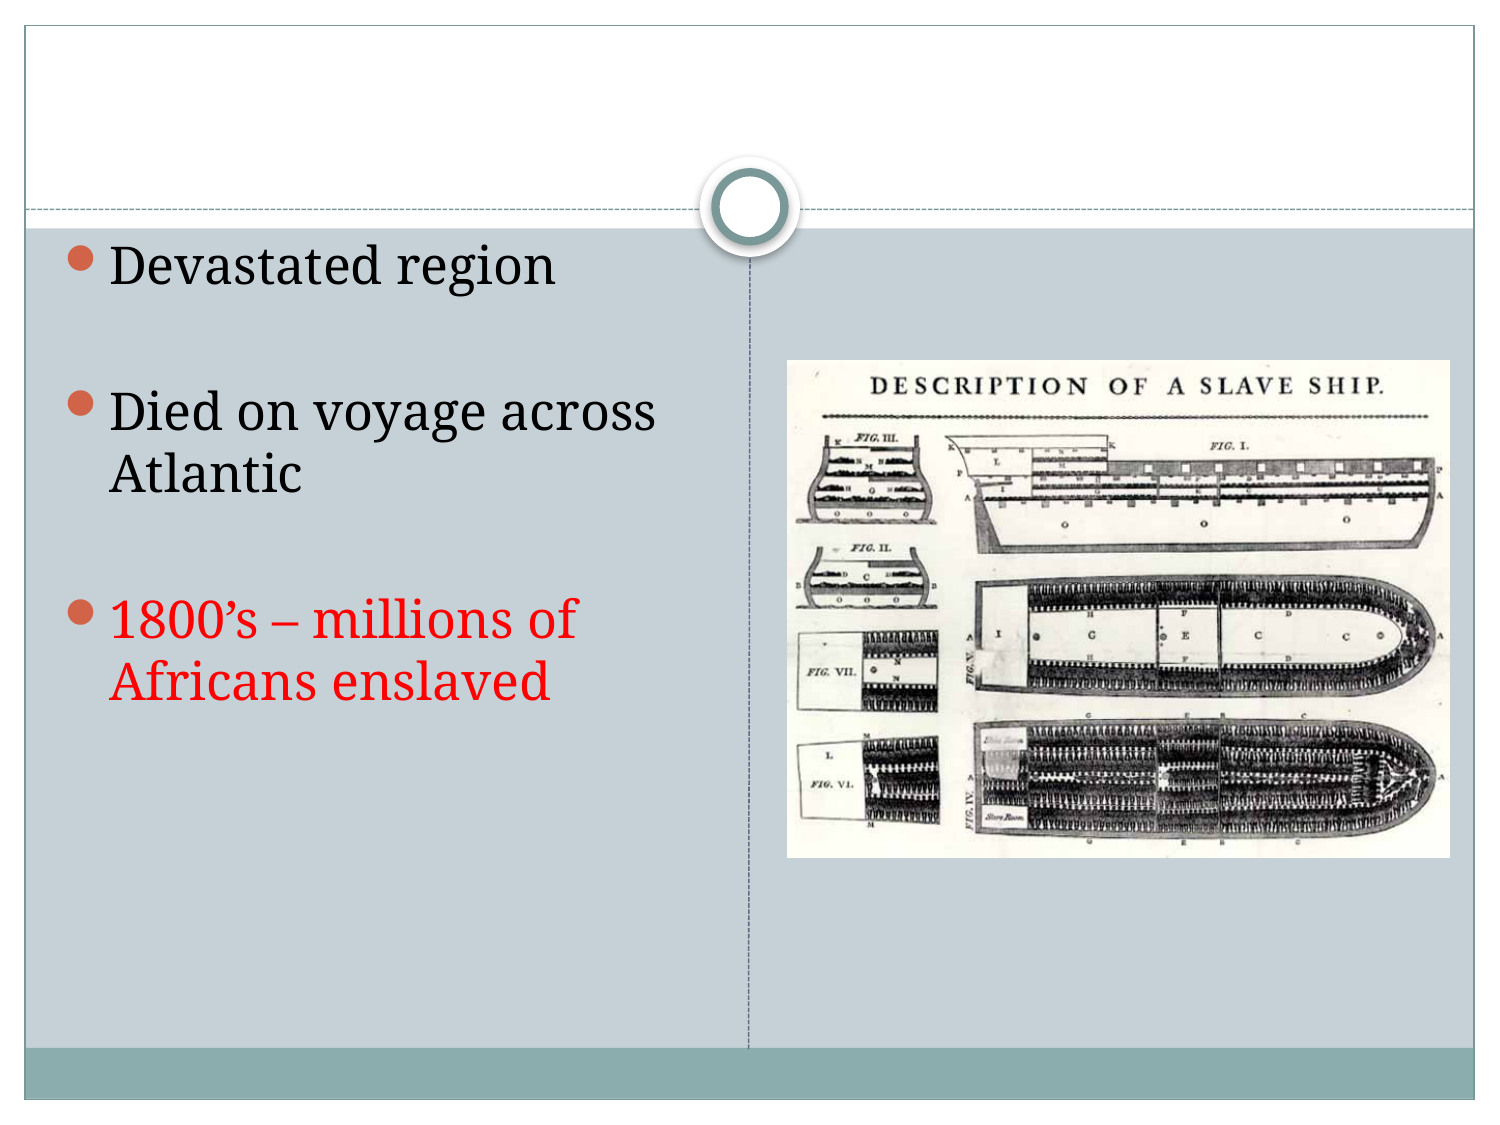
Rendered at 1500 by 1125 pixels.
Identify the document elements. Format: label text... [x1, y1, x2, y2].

list Devastated region Died on voyage across Atlantic 1800’s – millions of Africans enslaved [49, 224, 712, 993]
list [787, 360, 1451, 858]
